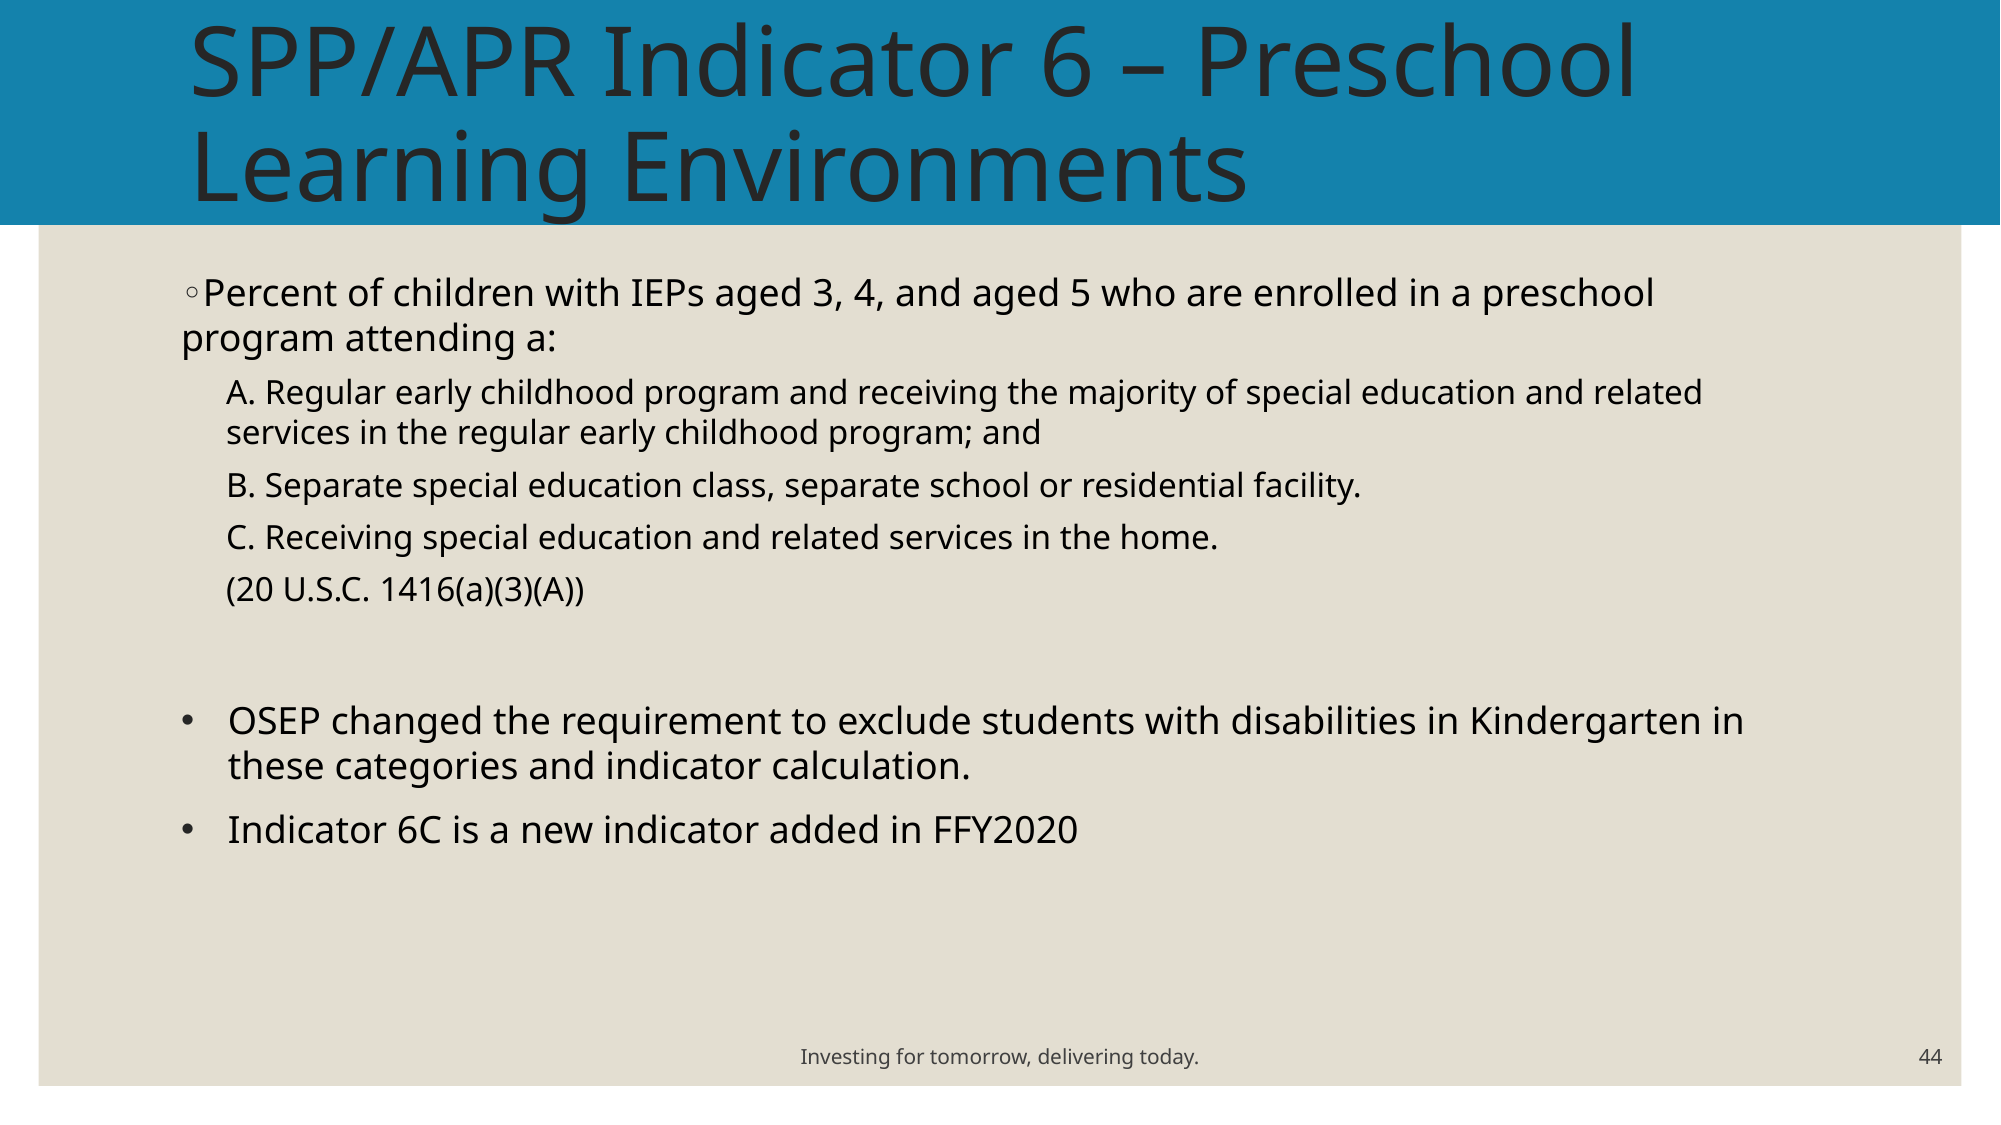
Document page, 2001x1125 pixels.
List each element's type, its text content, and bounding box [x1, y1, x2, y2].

slide_number 44 [1717, 1034, 1958, 1080]
list Percent of children with IEPs aged 3, 4, and aged 5 who are enrolled in a preschool program attending a: A. Regular early childhood program and receiving the majority of special education and related services in the regular early childhood program; and B. Separate special education class, separate school or residential facility. C. Receiving special education and related services in the home. (20 U.S.C. 1416(a)(3)(A)) OSEP changed the requirement to exclude students with disabilities in Kindergarten in these categories and indicator calculation. Indicator 6C is a new indicator added in FFY2020 [166, 261, 1816, 1019]
title SPP/APR Indicator 6 – Preschool Learning Environments [174, 5, 1825, 231]
footer Investing for tomorrow, delivering today. [572, 1034, 1428, 1080]
